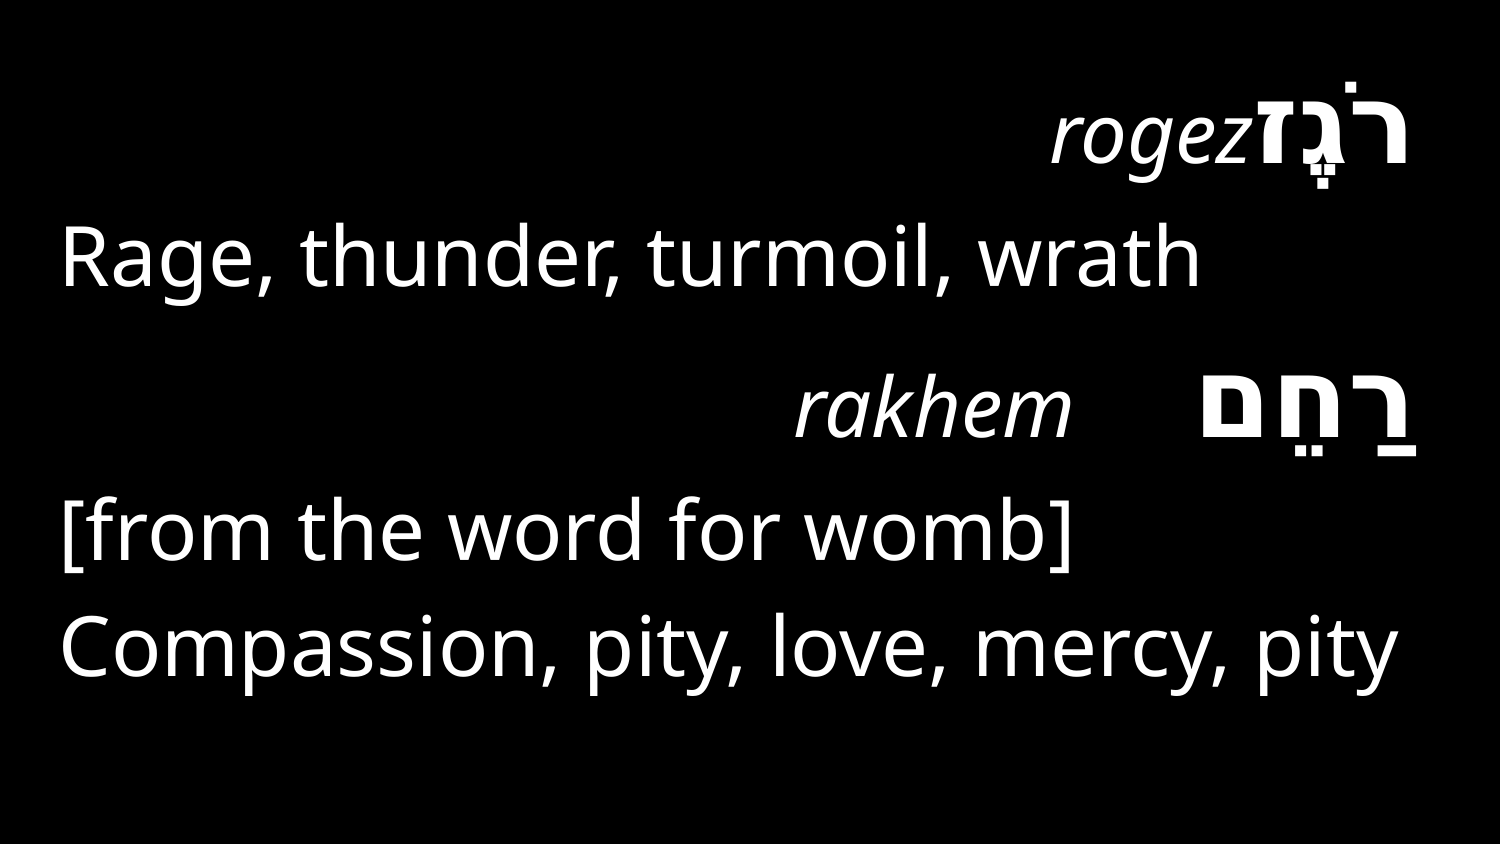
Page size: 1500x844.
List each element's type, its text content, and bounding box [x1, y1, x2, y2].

list רֹגֶזrogez Rage, thunder, turmoil, wrath רַחֵם rakhem [from the word for womb] Compassion, pity, love, mercy, pity [50, 46, 1425, 810]
